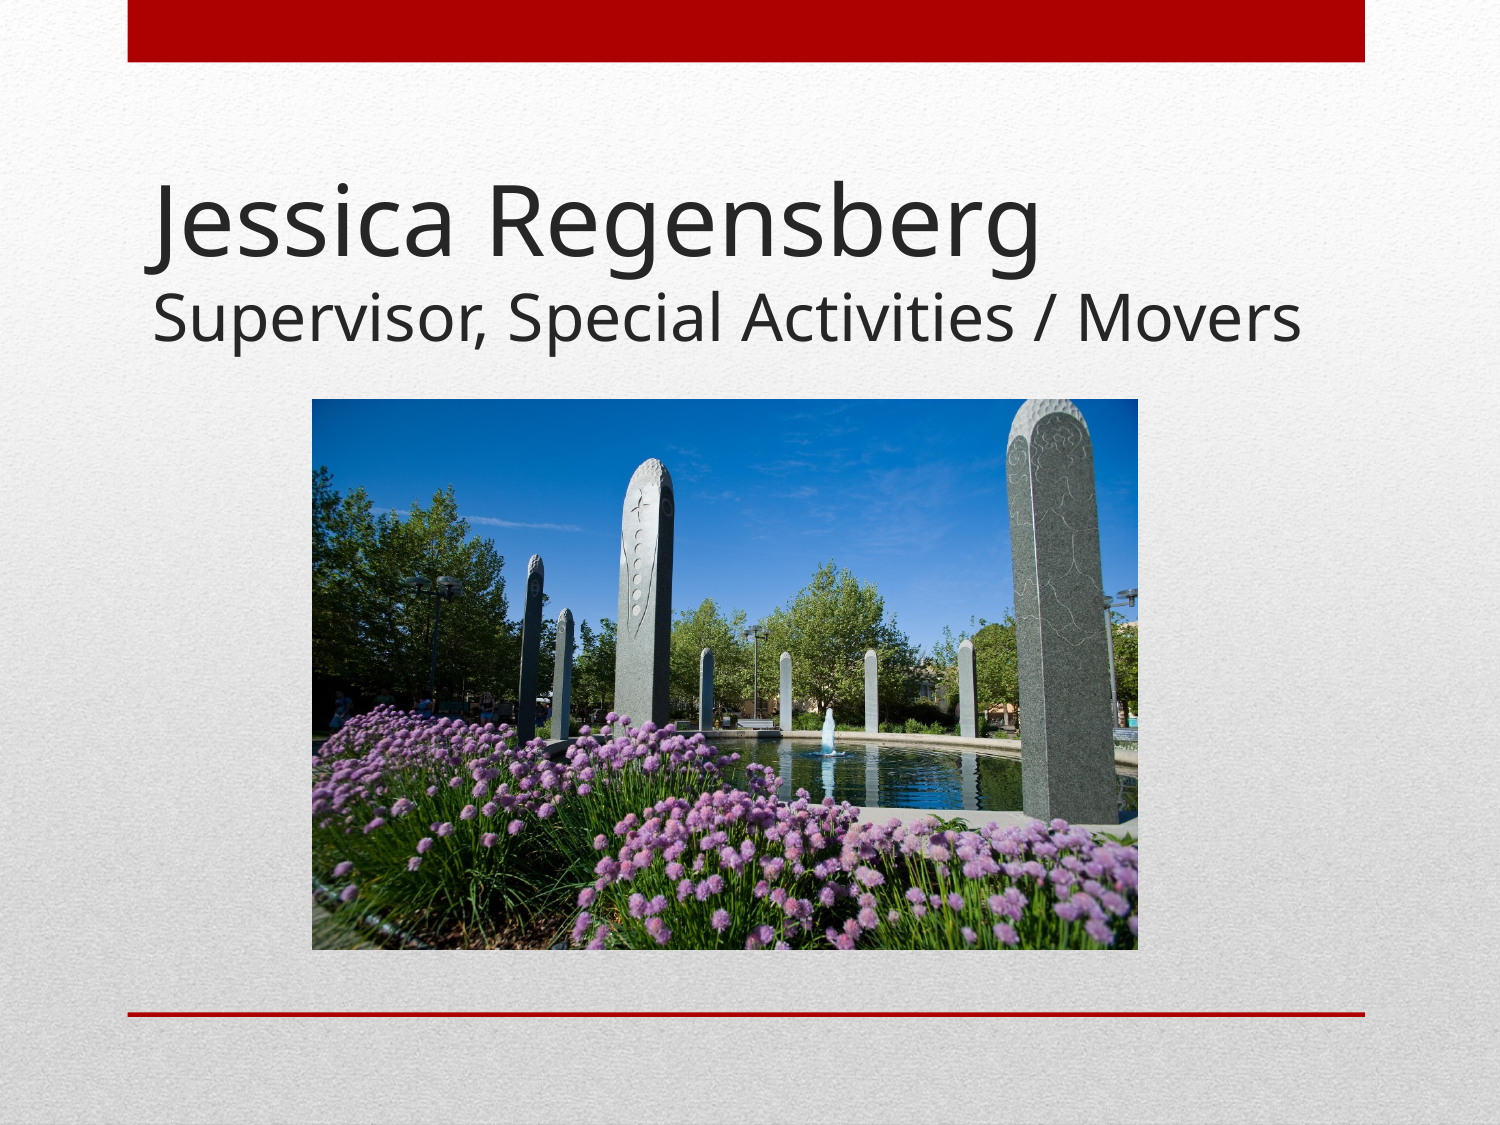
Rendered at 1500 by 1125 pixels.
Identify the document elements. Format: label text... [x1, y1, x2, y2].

title Jessica Regensberg Supervisor, Special Activities / Movers [137, 99, 1375, 363]
picture [311, 399, 1139, 951]
